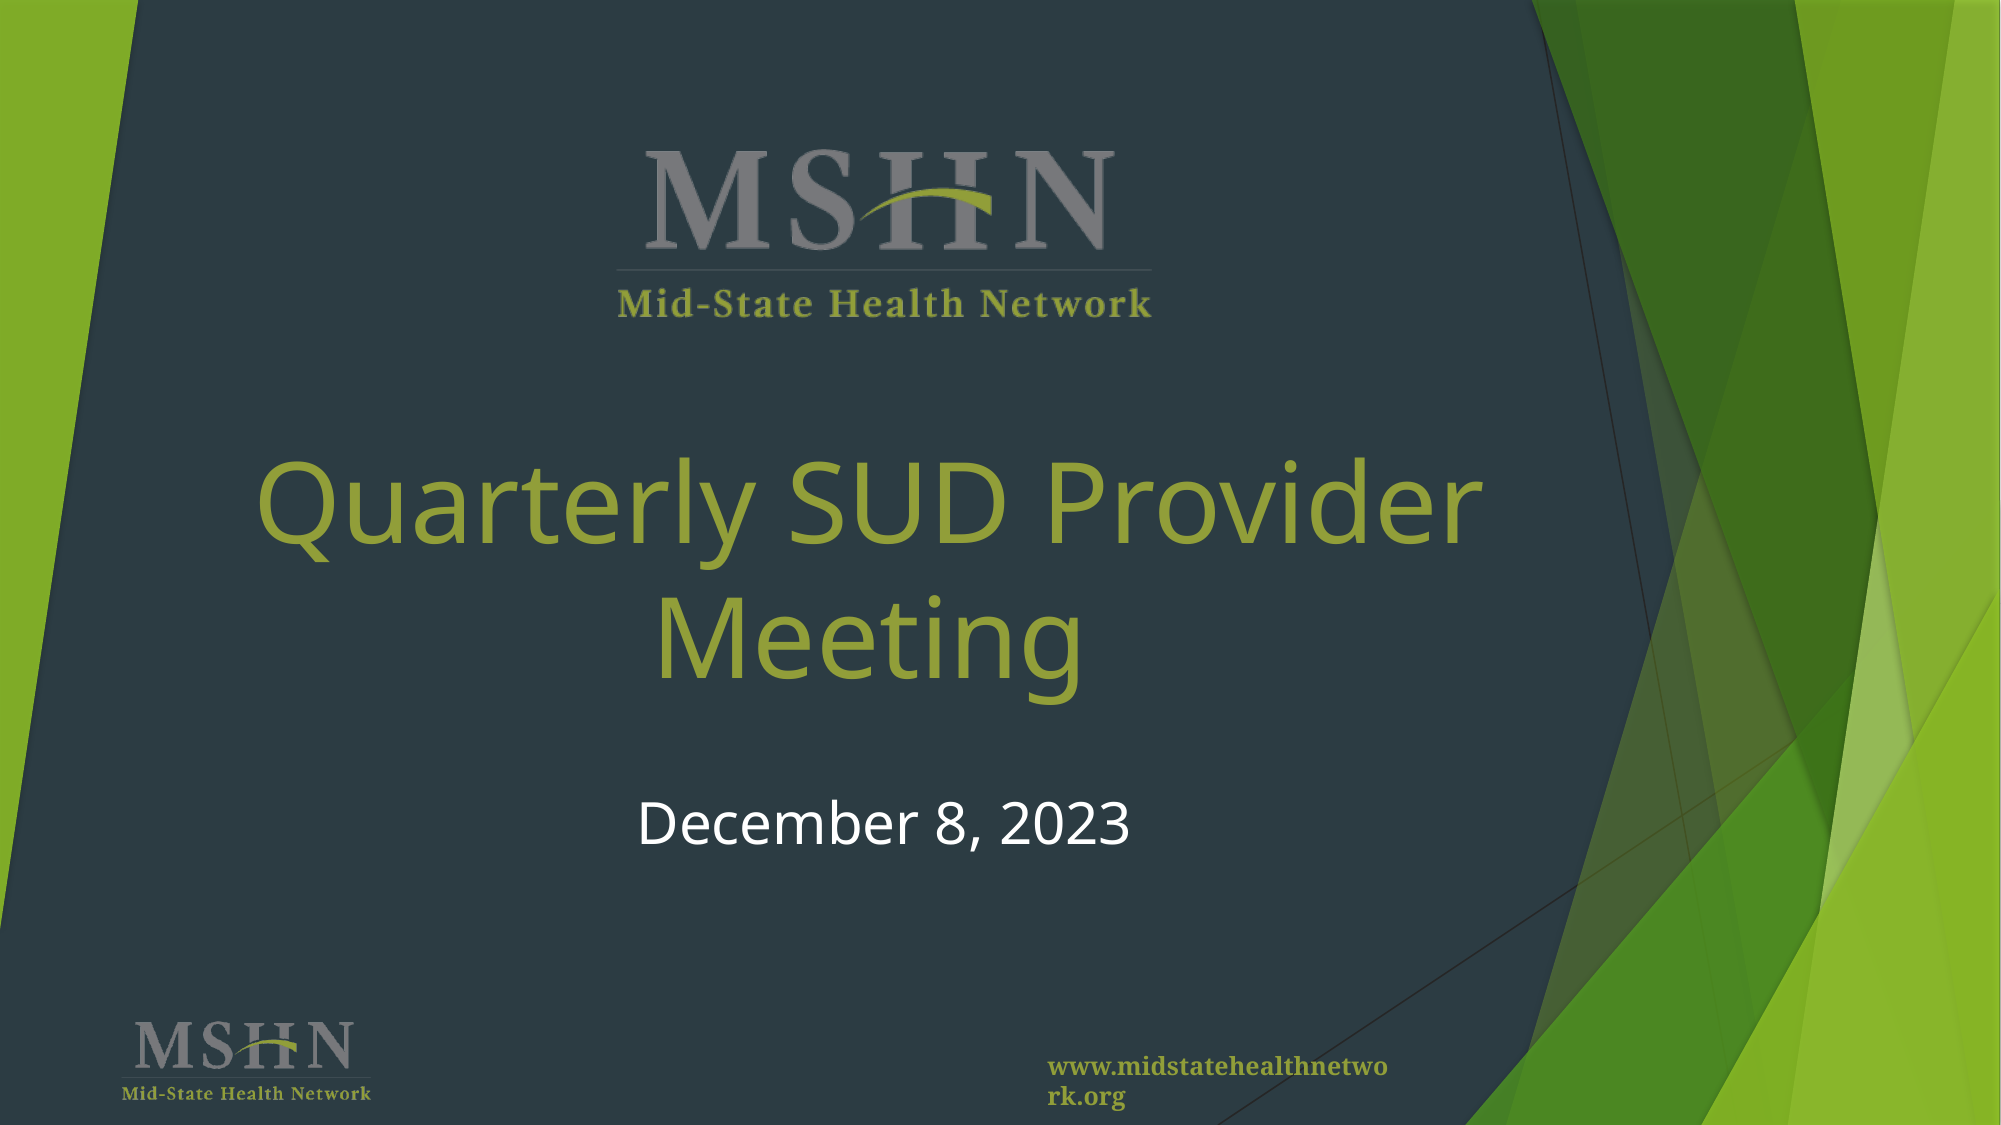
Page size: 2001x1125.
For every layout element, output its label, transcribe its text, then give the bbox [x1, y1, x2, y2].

picture [615, 148, 1152, 319]
subtitle December 8, 2023 [247, 778, 1522, 959]
text_box www.midstatehealthnetwork.org [1032, 1043, 1414, 1118]
picture [120, 1020, 371, 1101]
title Quarterly SUD Provider Meeting [232, 438, 1507, 709]
text_box [774, 752, 1652, 813]
